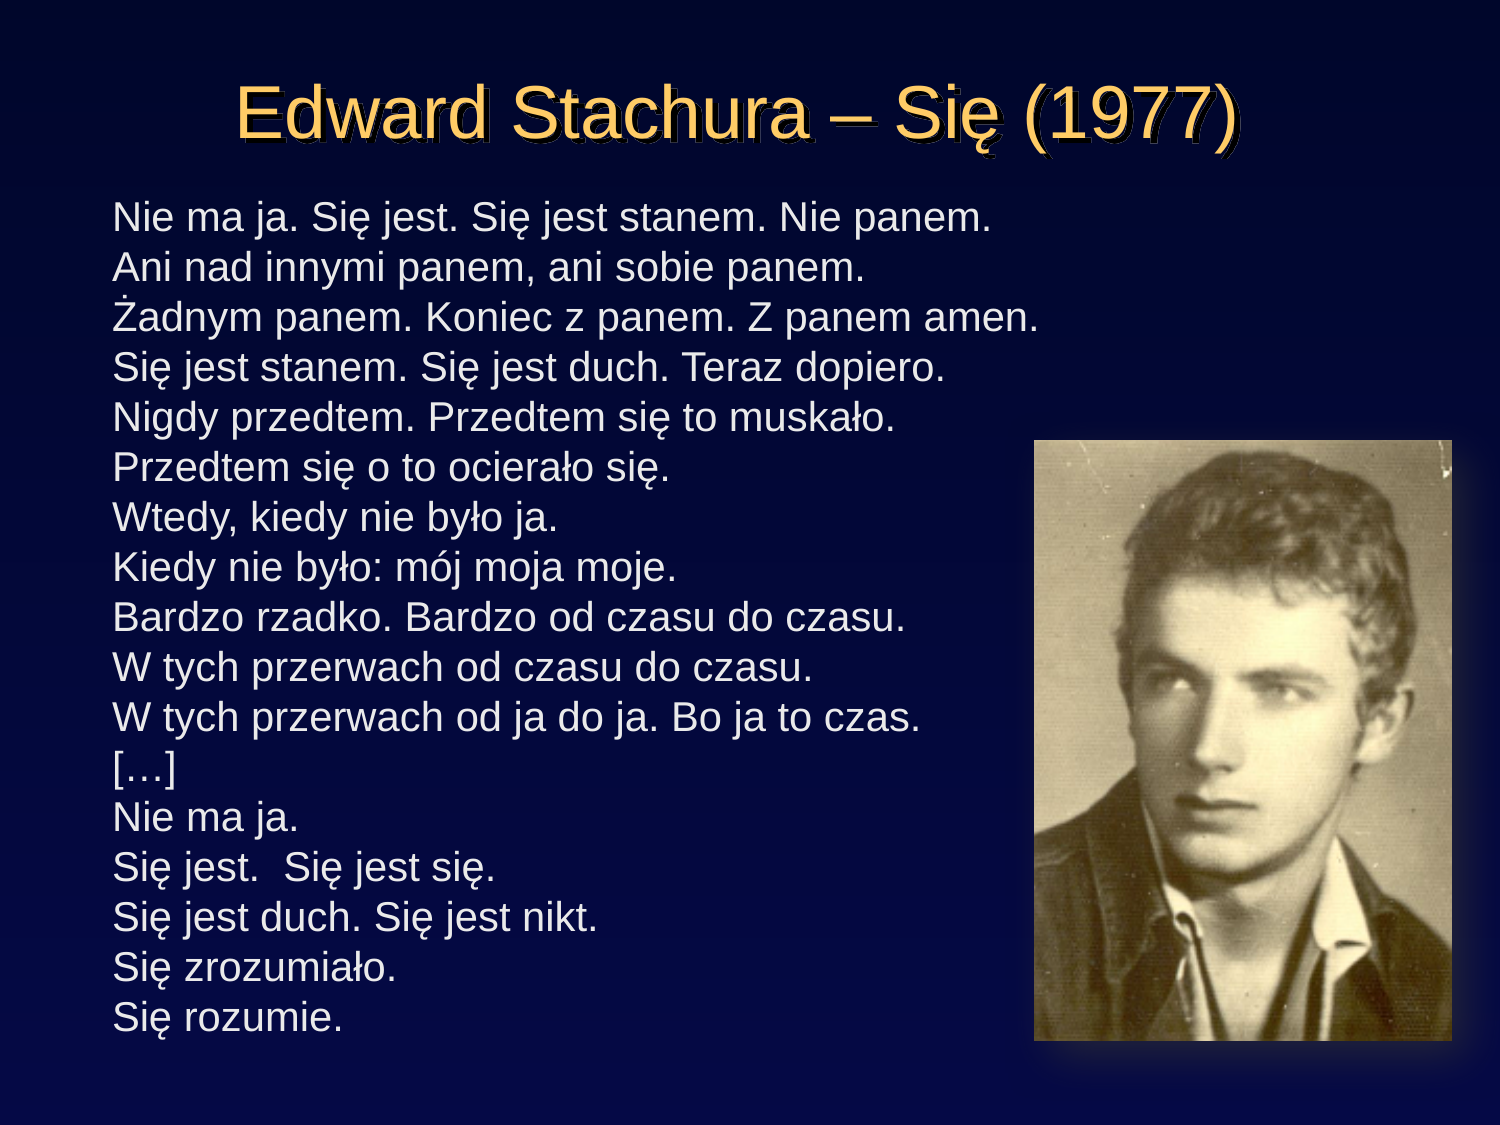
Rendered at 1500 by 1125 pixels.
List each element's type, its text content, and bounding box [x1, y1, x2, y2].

title Edward Stachura – Się (1977) [99, 50, 1375, 168]
picture [1034, 440, 1452, 1041]
list Nie ma ja. Się jest. Się jest stanem. Nie panem. Ani nad innymi panem, ani sobie panem. Żadnym panem. Koniec z panem. Z panem amen. Się jest stanem. Się jest duch. Teraz dopiero. Nigdy przedtem. Przedtem się to muskało. Przedtem się o to ocierało się. Wtedy, kiedy nie było ja. Kiedy nie było: mój moja moje. Bardzo rzadko. Bardzo od czasu do czasu. W tych przerwach od czasu do czasu. W tych przerwach od ja do ja. Bo ja to czas. […] Nie ma ja. Się jest. Się jest się. Się jest duch. Się jest nikt. Się zrozumiało. Się rozumie. [97, 181, 1454, 1084]
